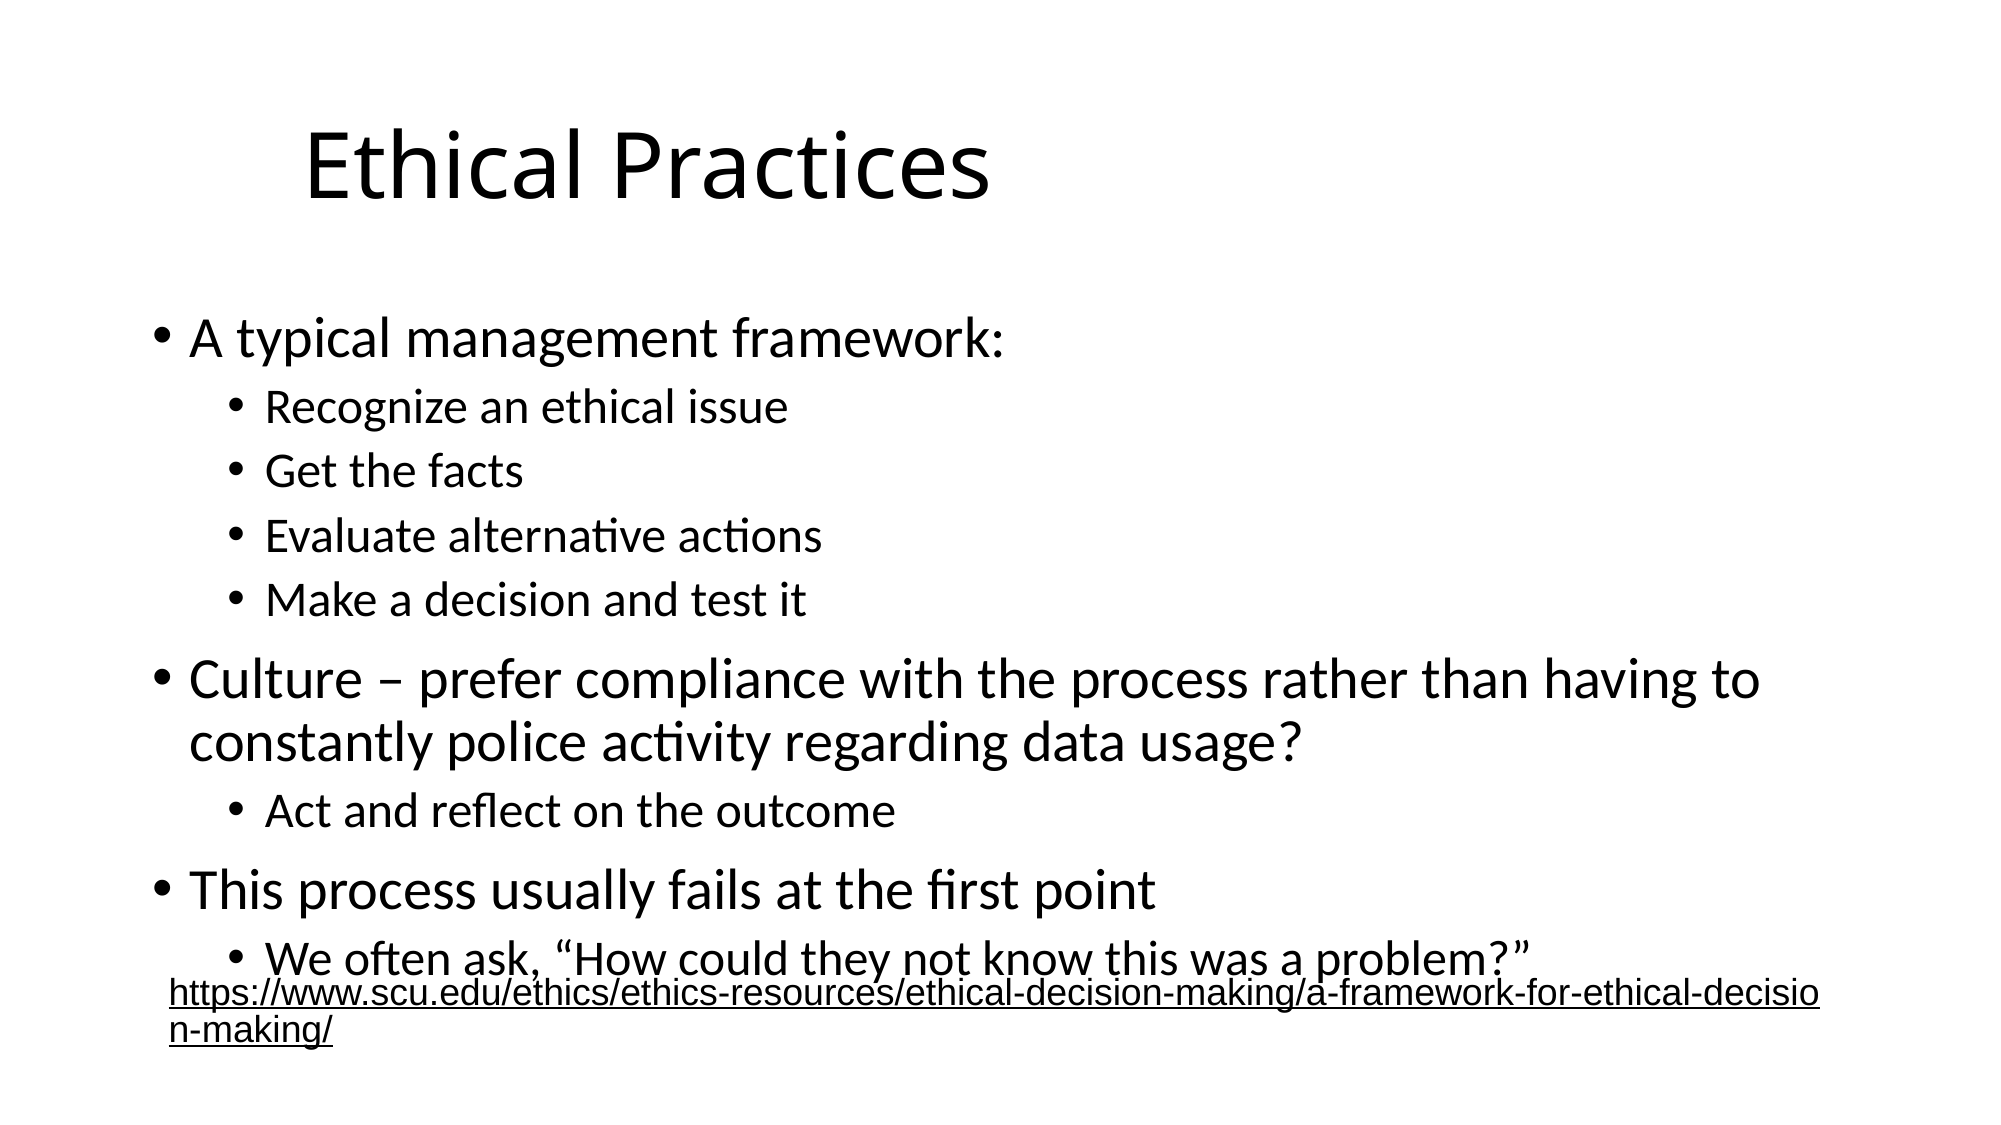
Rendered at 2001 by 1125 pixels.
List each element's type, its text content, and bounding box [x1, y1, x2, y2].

list A typical management framework: Recognize an ethical issue Get the facts Evaluate alternative actions Make a decision and test it Culture – prefer compliance with the process rather than having to constantly police activity regarding data usage? Act and reflect on the outcome This process usually fails at the first point We often ask, “How could they not know this was a problem?” [137, 299, 1863, 1014]
text_box https://www.scu.edu/ethics/ethics-resources/ethical-decision-making/a-framework-for-ethical-decision-making/ [153, 960, 1854, 1065]
title Ethical Practices [137, 59, 1863, 278]
